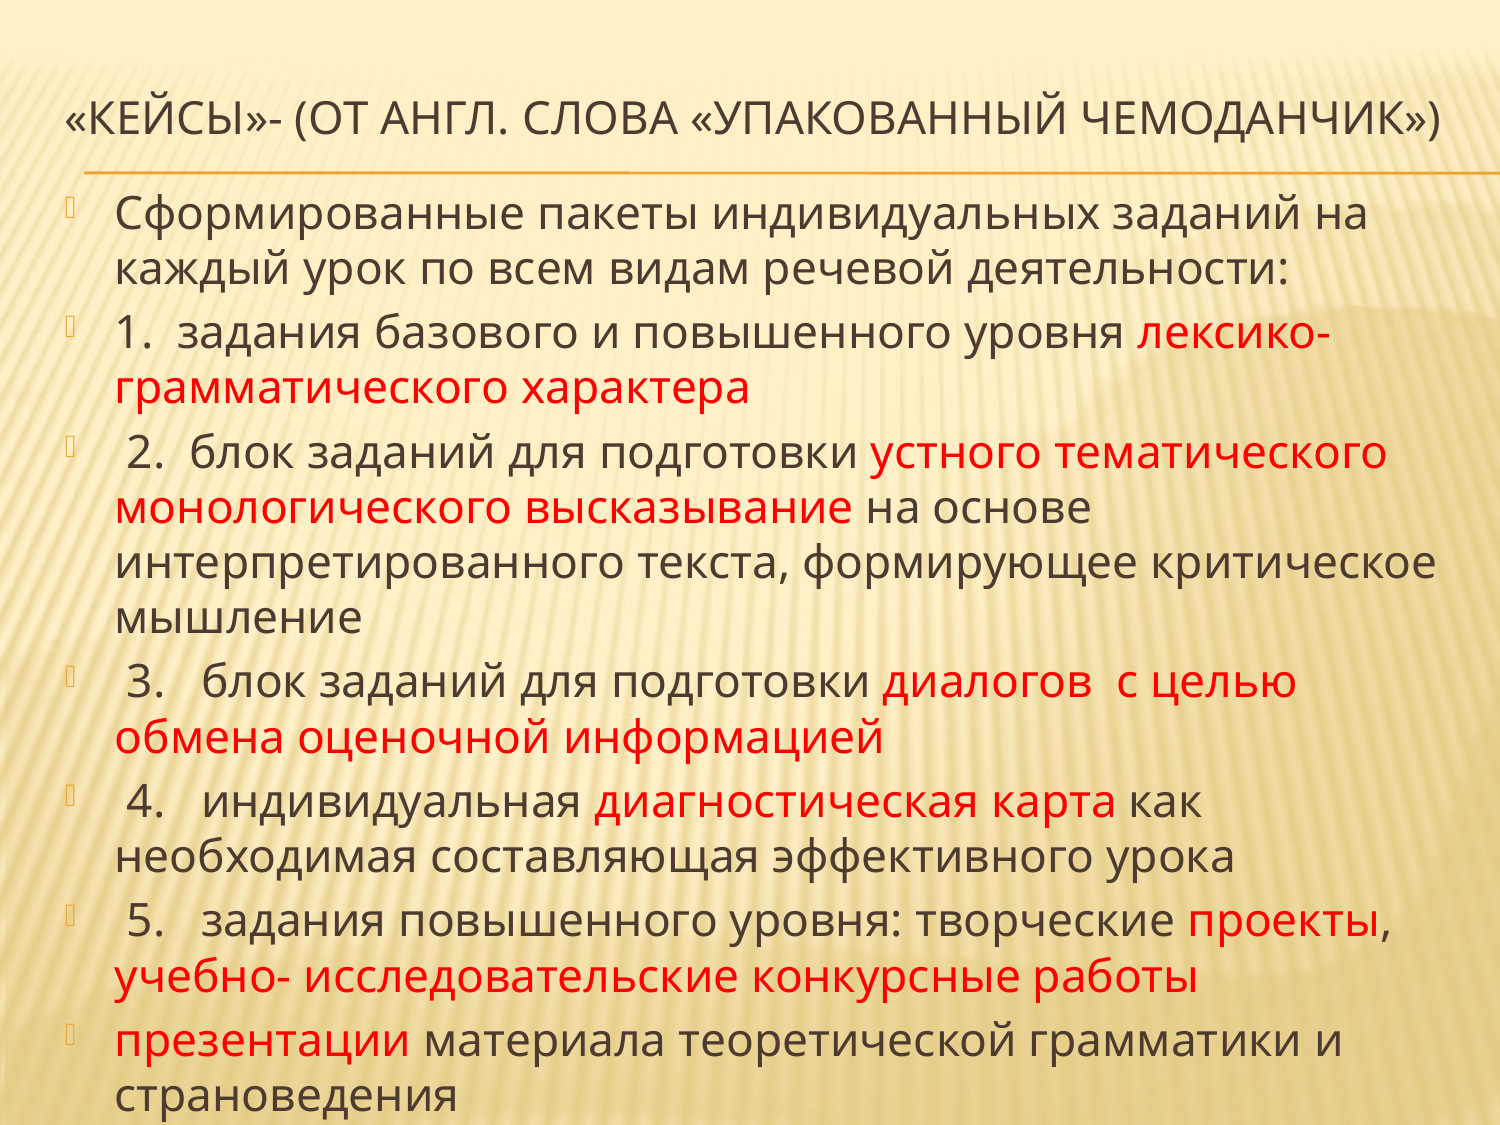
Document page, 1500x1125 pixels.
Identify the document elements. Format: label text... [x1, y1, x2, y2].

list Сформированные пакеты индивидуальных заданий на каждый урок по всем видам речевой деятельности: 1. задания базового и повышенного уровня лексико-грамматического характера 2. блок заданий для подготовки устного тематического монологического высказывание на основе интерпретированного текста, формирующее критическое мышление 3. блок заданий для подготовки диалогов с целью обмена оценочной информацией 4. индивидуальная диагностическая карта как необходимая составляющая эффективного урока 5. задания повышенного уровня: творческие проекты, учебно- исследовательские конкурсные работы презентации материала теоретической грамматики и страноведения 6. проверка домашнего задания и рефлексия урока [50, 175, 1475, 1125]
title «Кейсы»- (от англ. слова «упакованный чемоданчик») [50, 75, 1475, 175]
